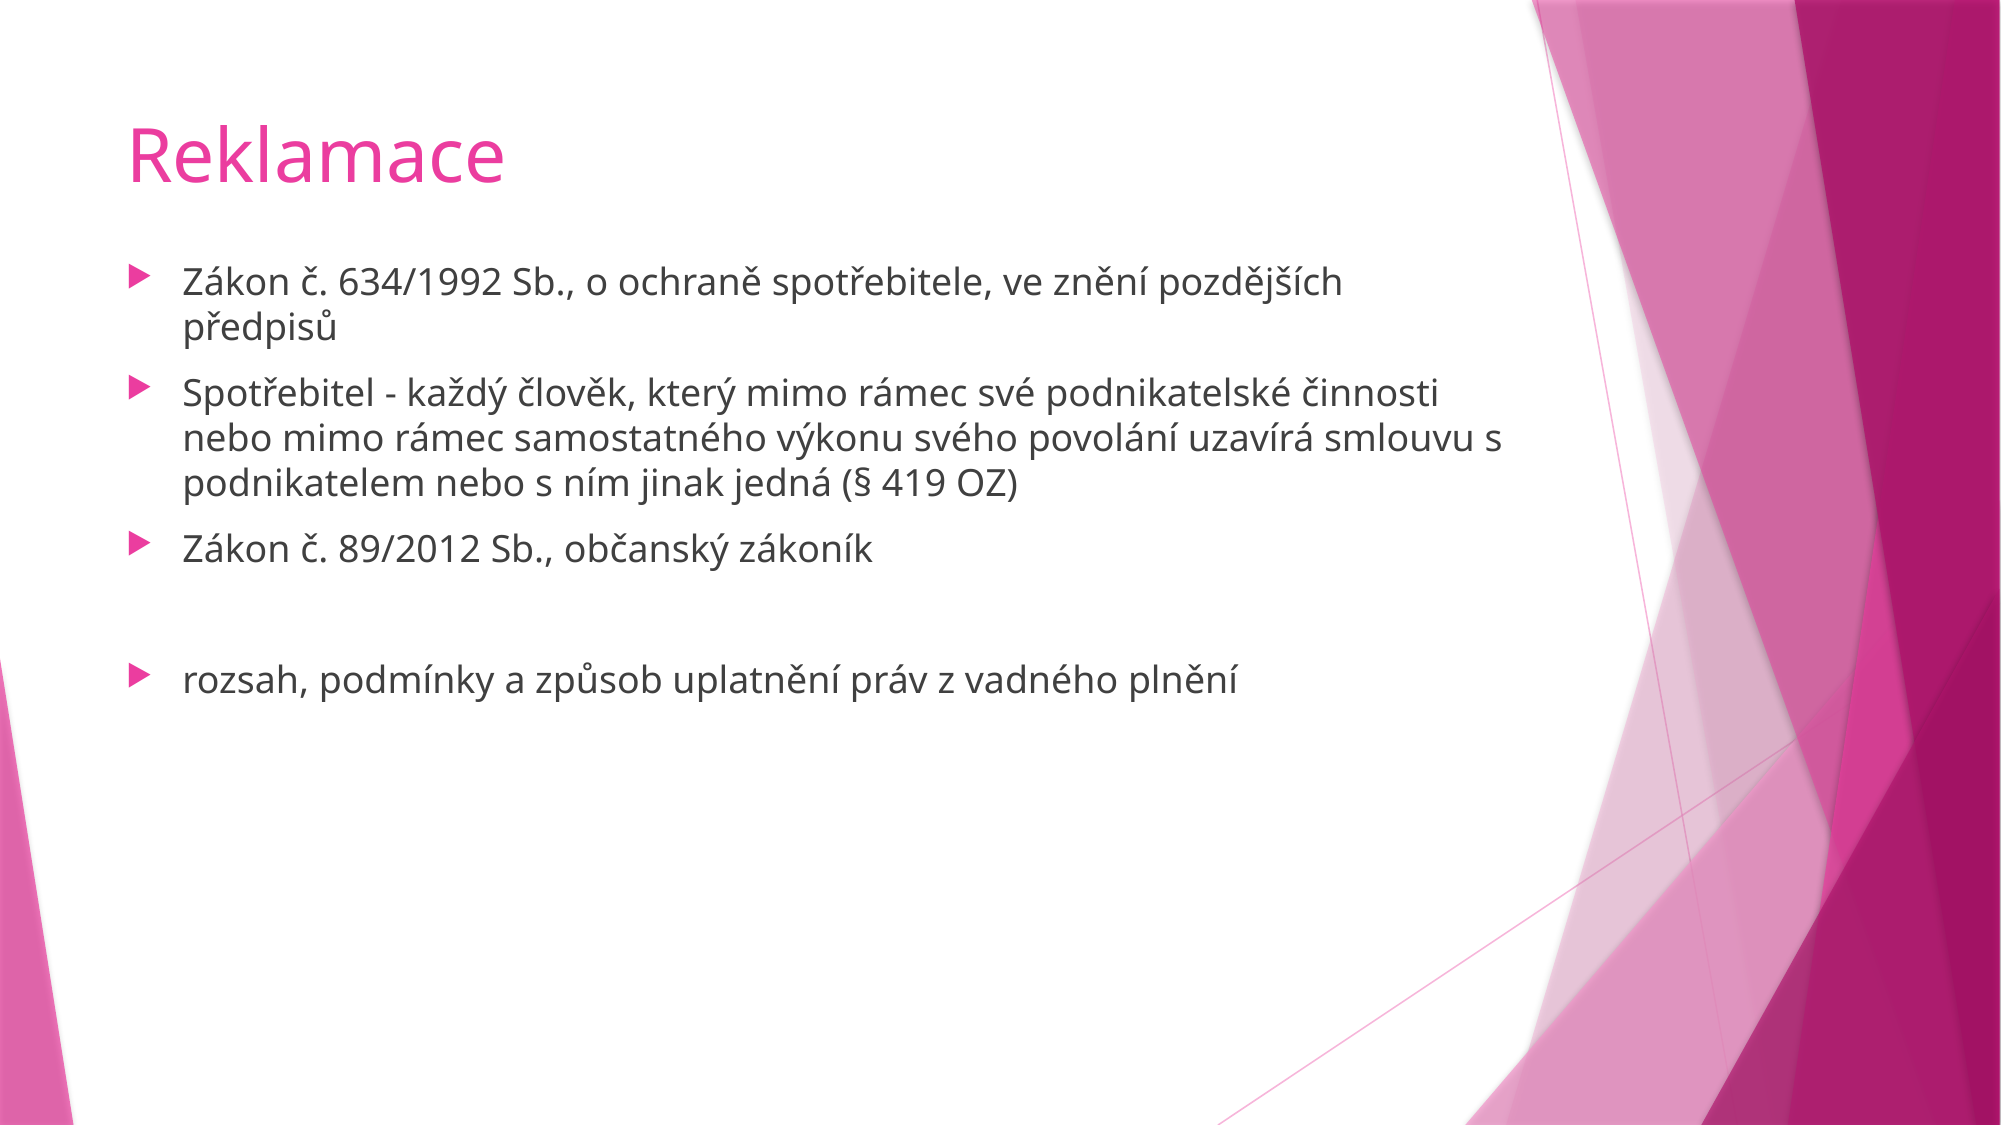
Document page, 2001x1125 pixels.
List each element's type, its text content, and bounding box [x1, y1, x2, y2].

list Zákon č. 634/1992 Sb., o ochraně spotřebitele, ve znění pozdějších předpisů Spotřebitel - každý člověk, který mimo rámec své podnikatelské činnosti nebo mimo rámec samostatného výkonu svého povolání uzavírá smlouvu s podnikatelem nebo s ním jinak jedná (§ 419 OZ) Zákon č. 89/2012 Sb., občanský zákoník rozsah, podmínky a způsob uplatnění práv z vadného plnění [111, 250, 1522, 992]
title Reklamace [111, 99, 1522, 234]
